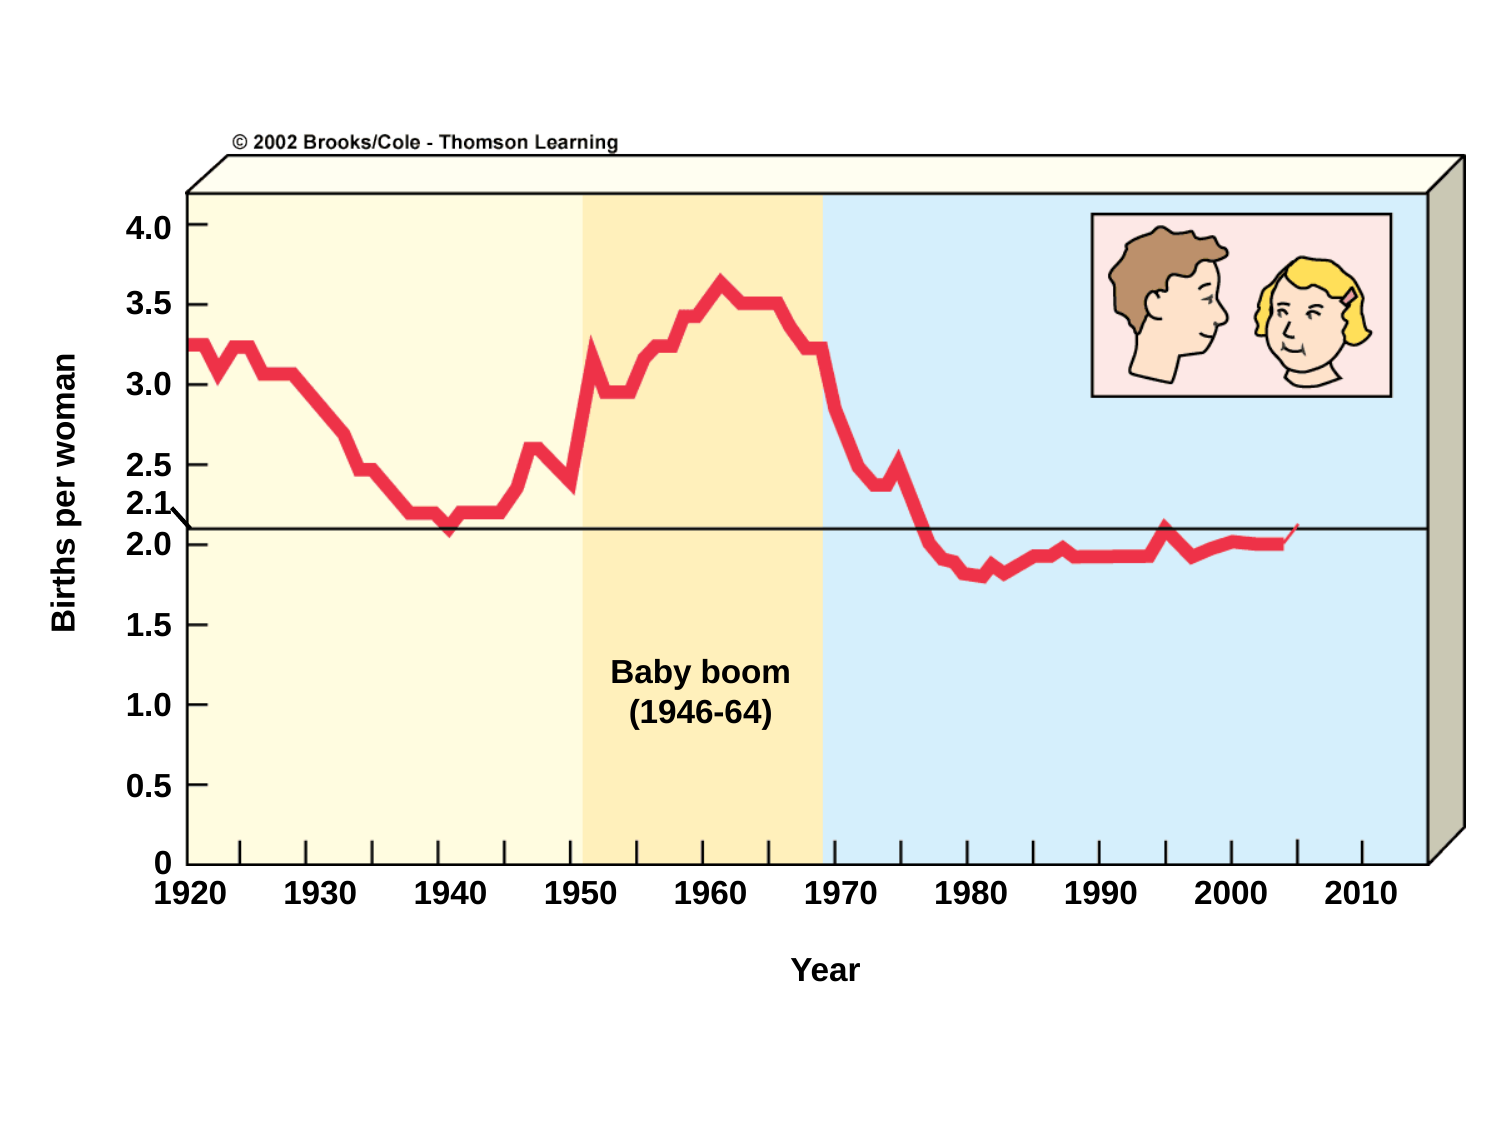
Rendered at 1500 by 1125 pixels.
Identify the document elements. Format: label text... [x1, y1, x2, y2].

text_box 2.1 [110, 473, 180, 529]
text_box 1970 [788, 874, 893, 919]
text_box 2000 [1179, 874, 1284, 919]
text_box 1960 [658, 874, 763, 919]
text_box Year [775, 940, 876, 996]
text_box 2.5 [110, 435, 180, 473]
text_box 3.5 [110, 273, 180, 329]
text_box 4.0 [110, 198, 180, 254]
text_box 0 [138, 833, 180, 863]
text_box 1980 [919, 874, 1023, 919]
picture [185, 128, 1467, 866]
text_box 3.0 [110, 355, 180, 410]
text_box 1950 [528, 874, 633, 919]
text_box 2010 [1309, 874, 1414, 919]
text_box 1940 [398, 874, 503, 919]
text_box 0.5 [110, 756, 180, 812]
text_box 2.0 [110, 529, 180, 570]
text_box 1.5 [110, 596, 180, 651]
text_box 1930 [268, 874, 373, 919]
text_box Births per woman [33, 338, 89, 649]
text_box 1920 [138, 863, 243, 919]
text_box 1990 [1049, 874, 1153, 919]
text_box 1.0 [110, 675, 180, 731]
